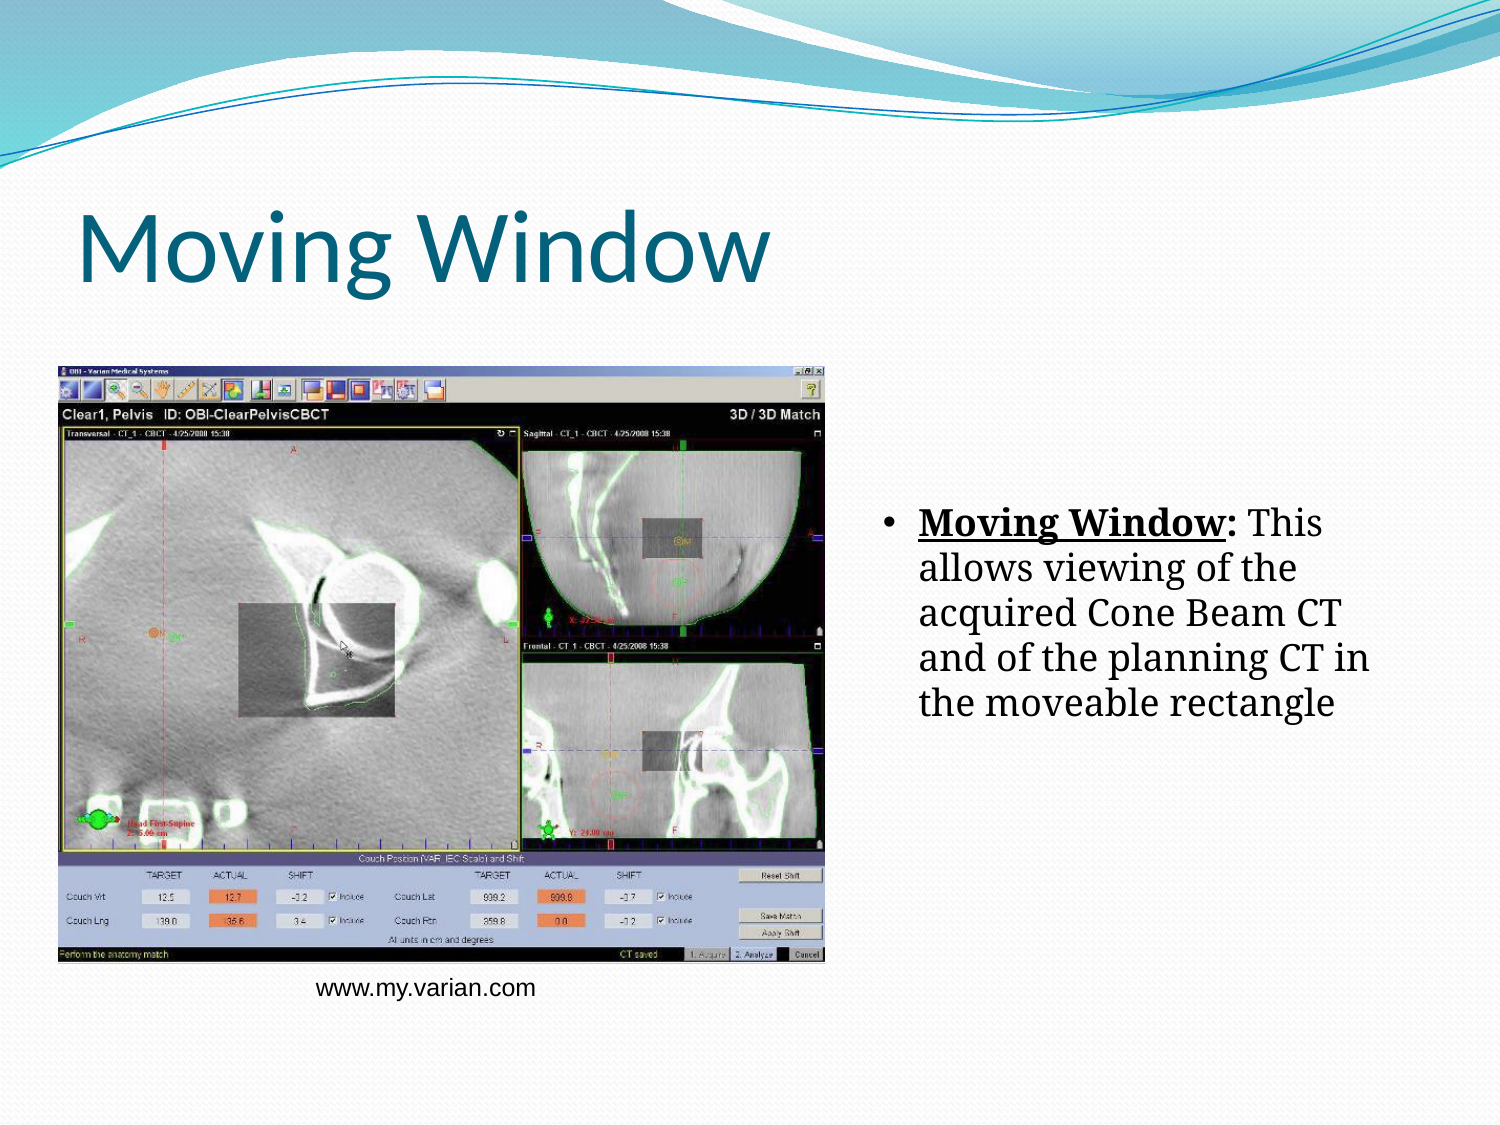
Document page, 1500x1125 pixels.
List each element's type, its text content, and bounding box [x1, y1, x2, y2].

text_box www.my.varian.com [301, 978, 583, 1009]
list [58, 366, 826, 965]
title Moving Window [74, 115, 1426, 304]
text_box Moving Window: This allows viewing of the acquired Cone Beam CT and of the planning CT in the moveable rectangle [868, 491, 1407, 777]
